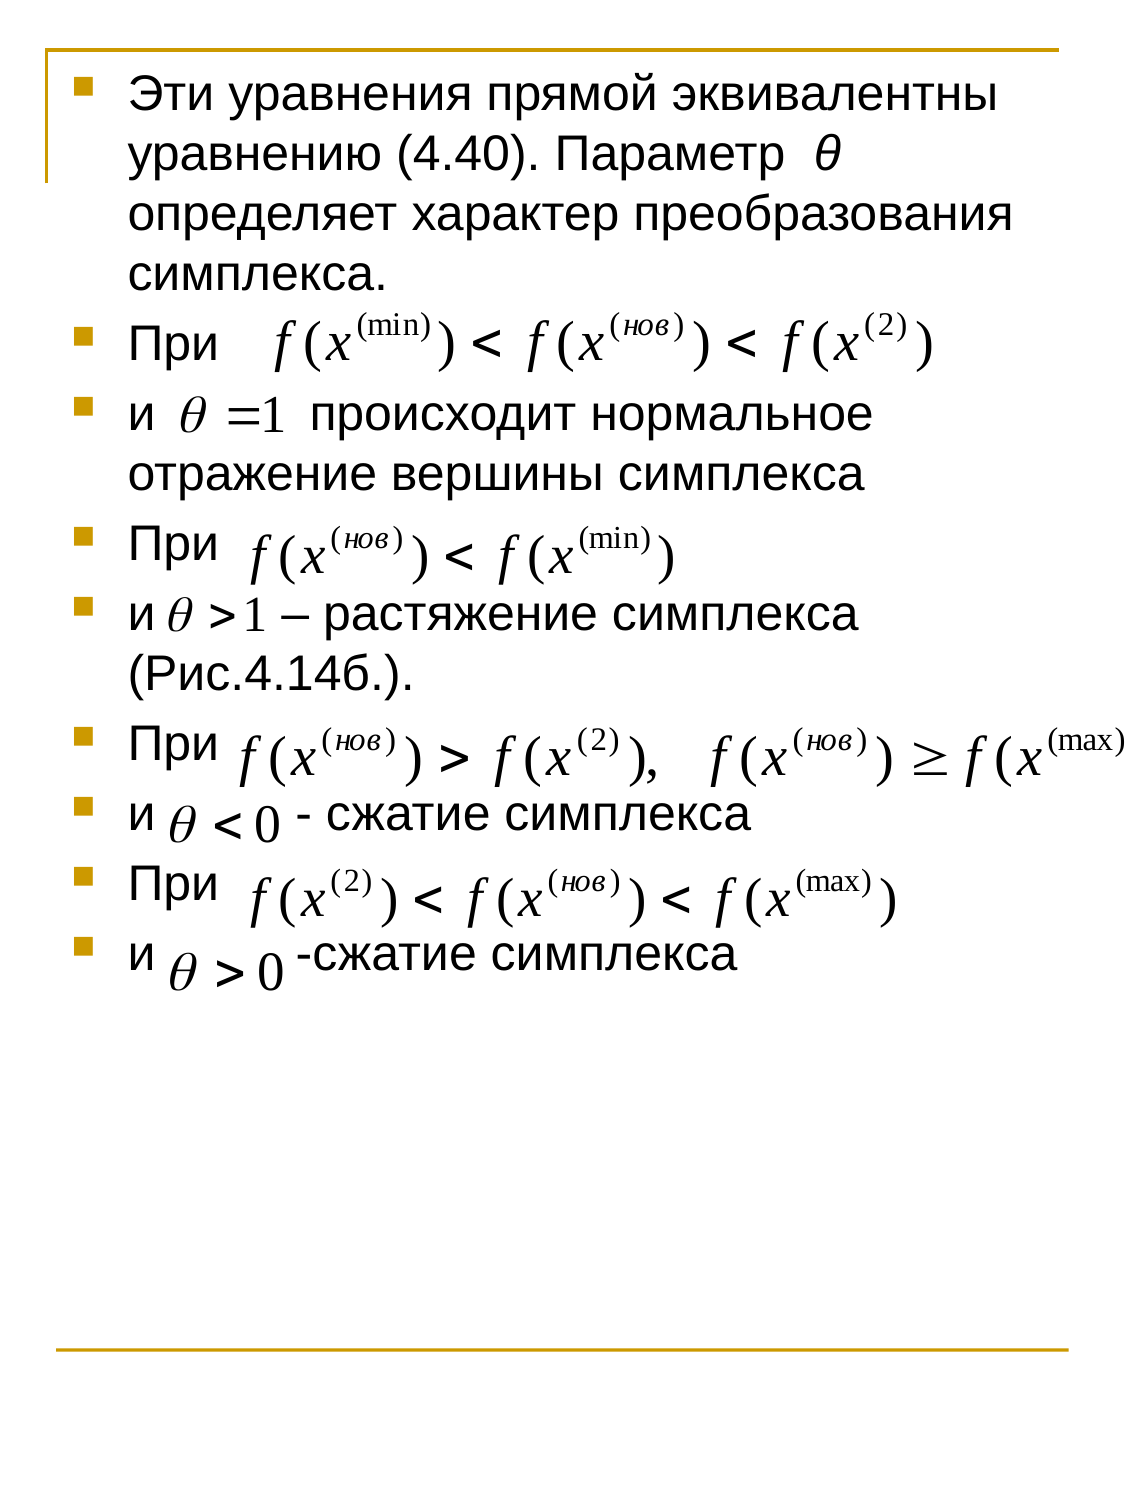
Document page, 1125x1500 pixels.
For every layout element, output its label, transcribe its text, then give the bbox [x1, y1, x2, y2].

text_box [231, 855, 908, 940]
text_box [160, 792, 291, 857]
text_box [160, 938, 295, 1005]
list Эти уравнения прямой эквивалентны уравнению (4.40). Параметр θ определяет характер преобразования симплекса. При и происходит нормальное отражение вершины симплекса При и – растяжение симплекса (Рис.4.14б.). При и - сжатие симплекса При и -сжатие симплекса [56, 53, 1069, 1341]
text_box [219, 714, 1125, 800]
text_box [172, 383, 292, 447]
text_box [231, 513, 687, 597]
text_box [255, 298, 945, 385]
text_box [160, 584, 274, 644]
